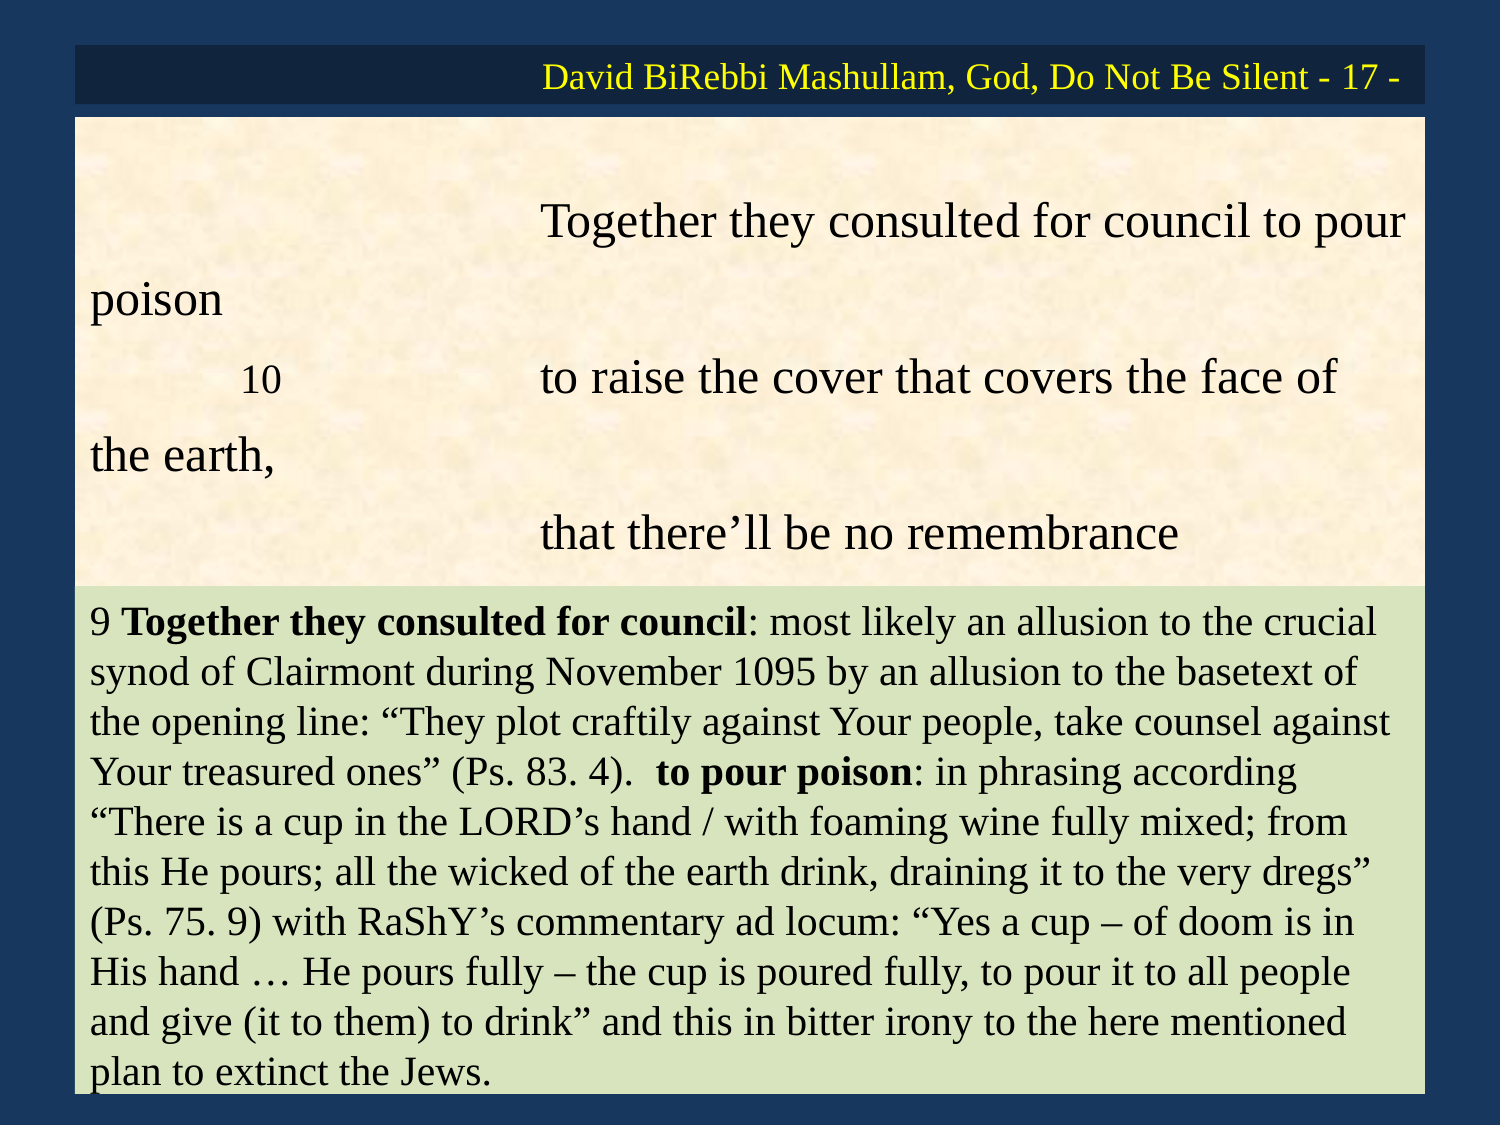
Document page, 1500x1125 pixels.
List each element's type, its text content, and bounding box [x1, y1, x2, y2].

title David BiRebbi Mashullam, God, Do Not Be Silent - 17 - [75, 45, 1425, 105]
list Together they consulted for council to pour poison 10 to raise the cover that covers the face of the earth, that there’ll be no remembrance of the name of Israel, the exalted, and (only) going after the disgusting despised desolation. [75, 117, 1425, 586]
text_box 9 Together they consulted for council: most likely an allusion to the crucial synod of Clairmont during November 1095 by an allusion to the basetext of the opening line: “They plot craftily against Your people, take counsel against Your treasured ones” (Ps. 83. 4). to pour poison: in phrasing according “There is a cup in the LORD’s hand / with foaming wine fully mixed; from this He pours; all the wicked of the earth drink, draining it to the very dregs” (Ps. 75. 9) with RaShY’s commentary ad locum: “Yes a cup – of doom is in His hand … He pours fully – the cup is poured fully, to pour it to all people and give (it to them) to drink” and this in bitter irony to the here mentioned plan to extinct the Jews. [74, 586, 1425, 1094]
